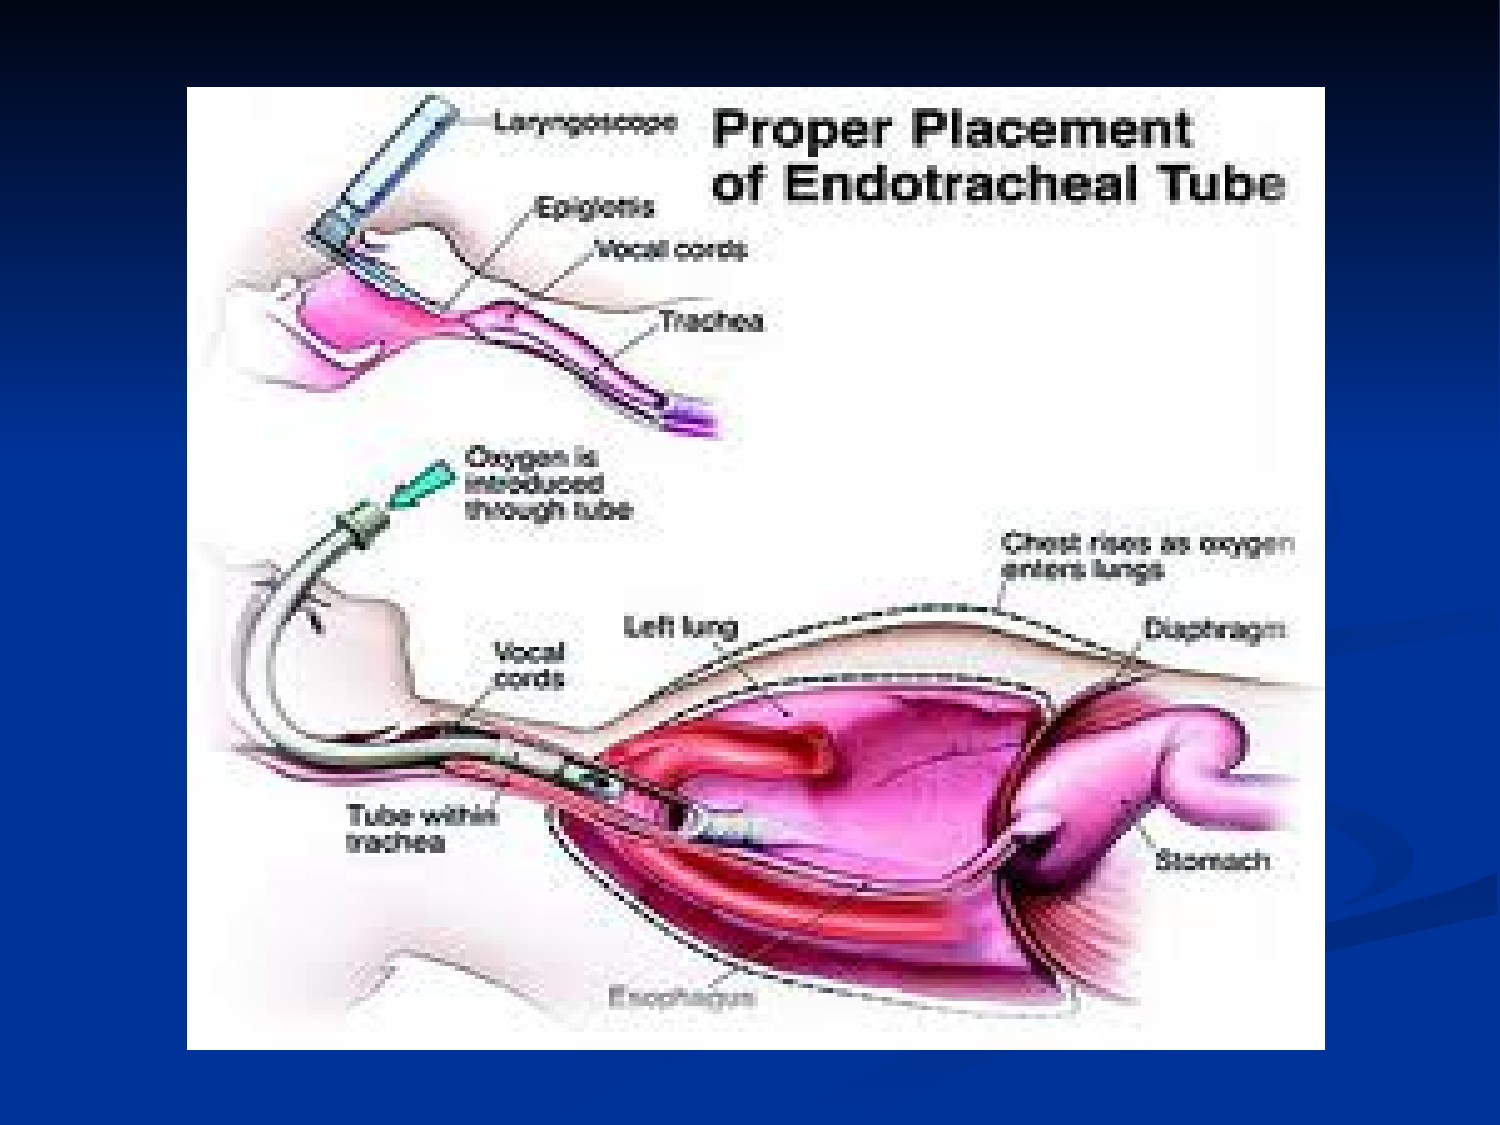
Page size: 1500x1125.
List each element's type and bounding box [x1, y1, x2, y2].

picture [187, 87, 1326, 1051]
